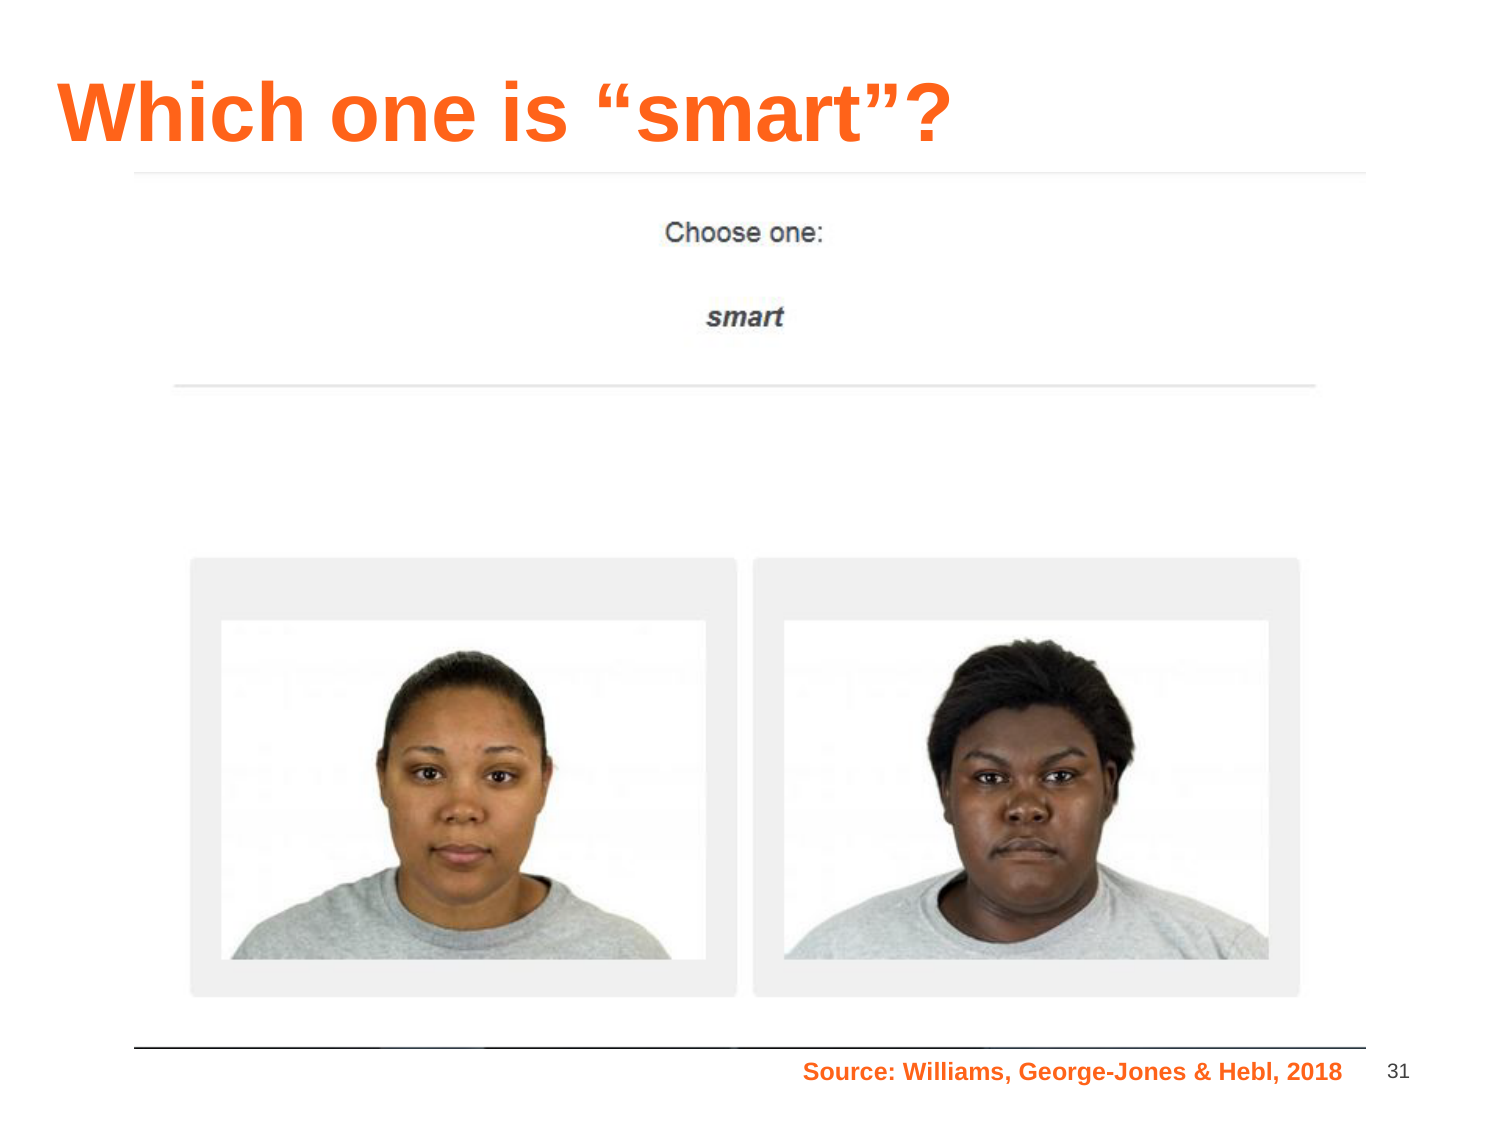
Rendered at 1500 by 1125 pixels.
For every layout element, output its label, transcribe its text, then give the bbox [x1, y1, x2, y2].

list Which one is “smart”? [42, 51, 1459, 148]
text_box Source: Williams, George-Jones & Hebl, 2018 [79, 1033, 1366, 1108]
slide_number 31 [1366, 1049, 1425, 1093]
picture [134, 171, 1366, 1050]
